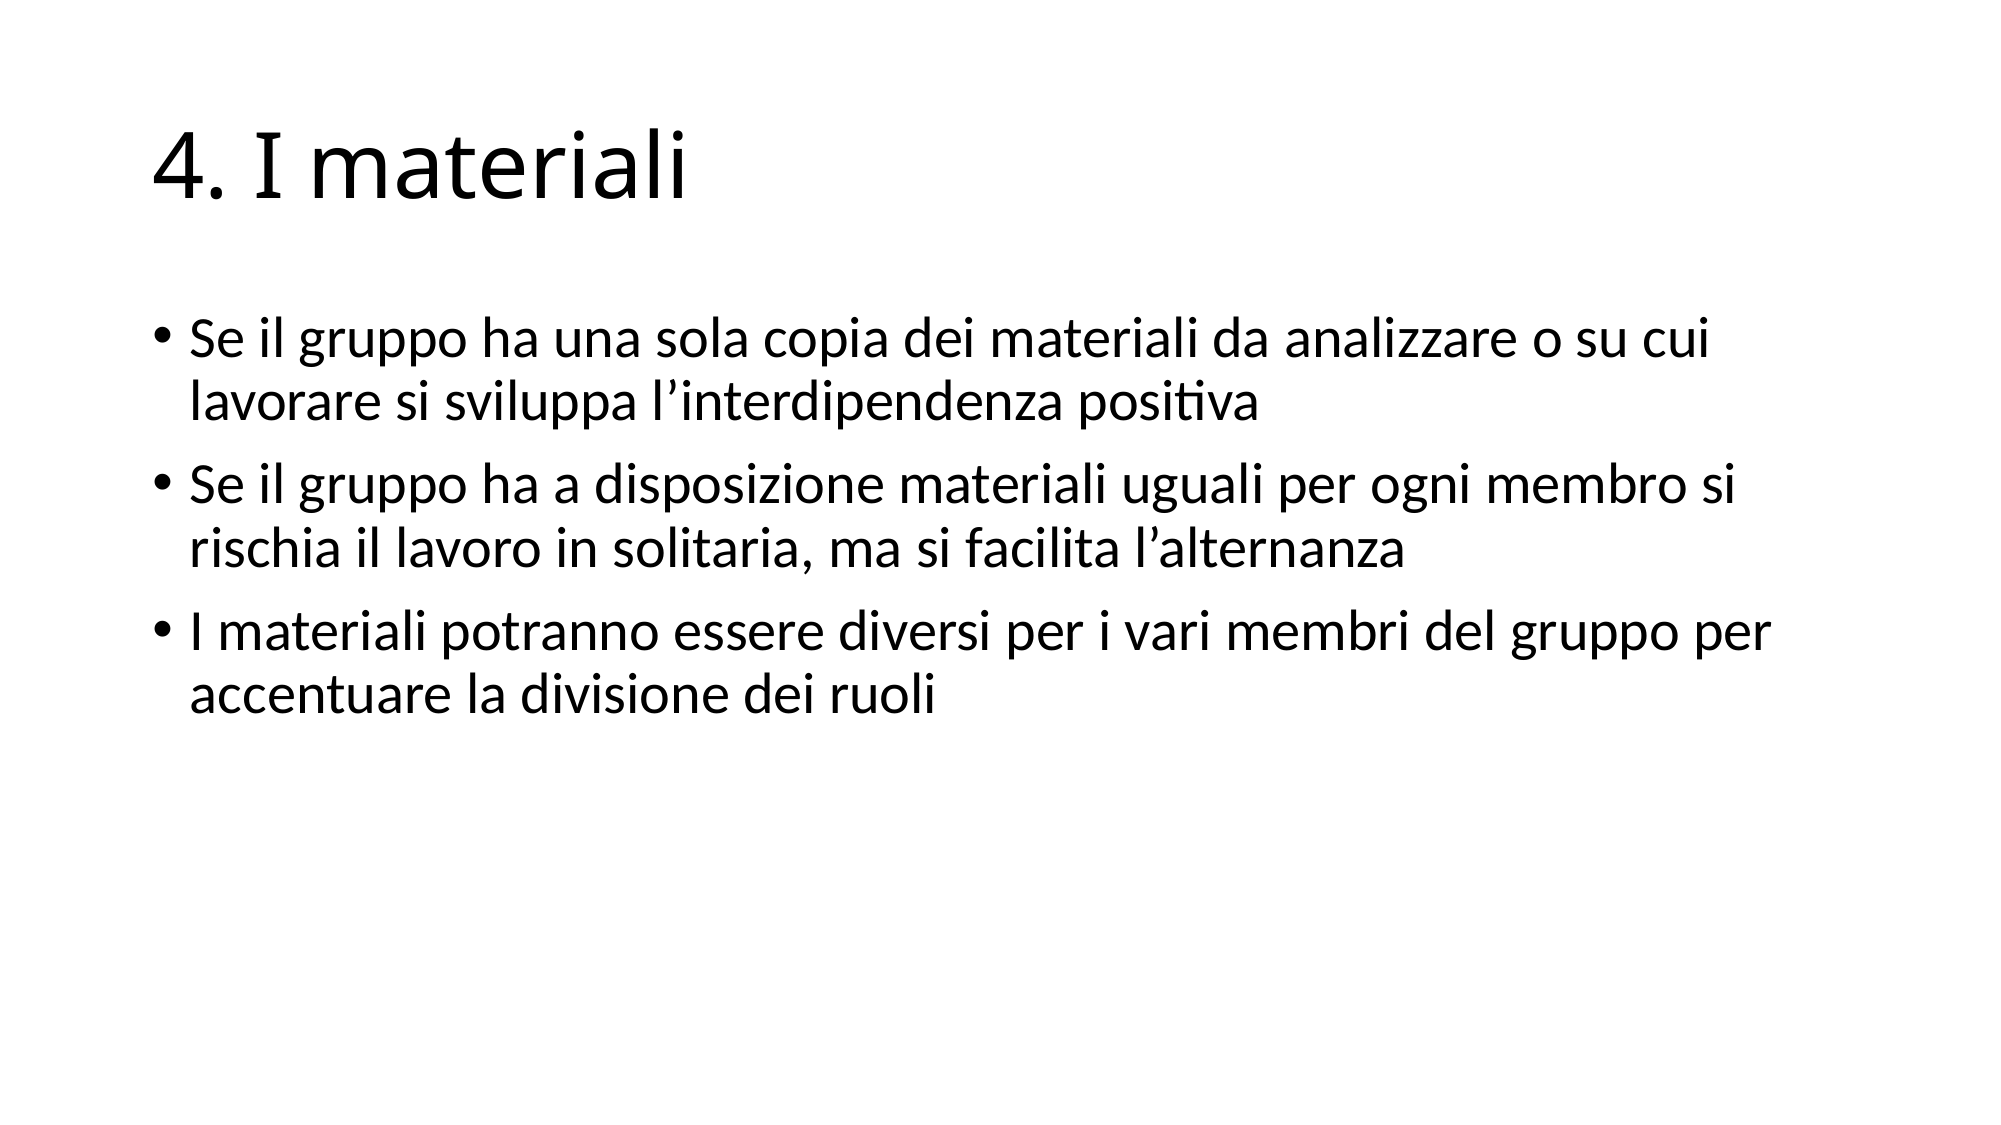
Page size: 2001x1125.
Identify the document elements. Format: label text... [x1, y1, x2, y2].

list Se il gruppo ha una sola copia dei materiali da analizzare o su cui lavorare si sviluppa l’interdipendenza positiva Se il gruppo ha a disposizione materiali uguali per ogni membro si rischia il lavoro in solitaria, ma si facilita l’alternanza I materiali potranno essere diversi per i vari membri del gruppo per accentuare la divisione dei ruoli [137, 299, 1863, 1014]
title 4. I materiali [137, 59, 1863, 278]
